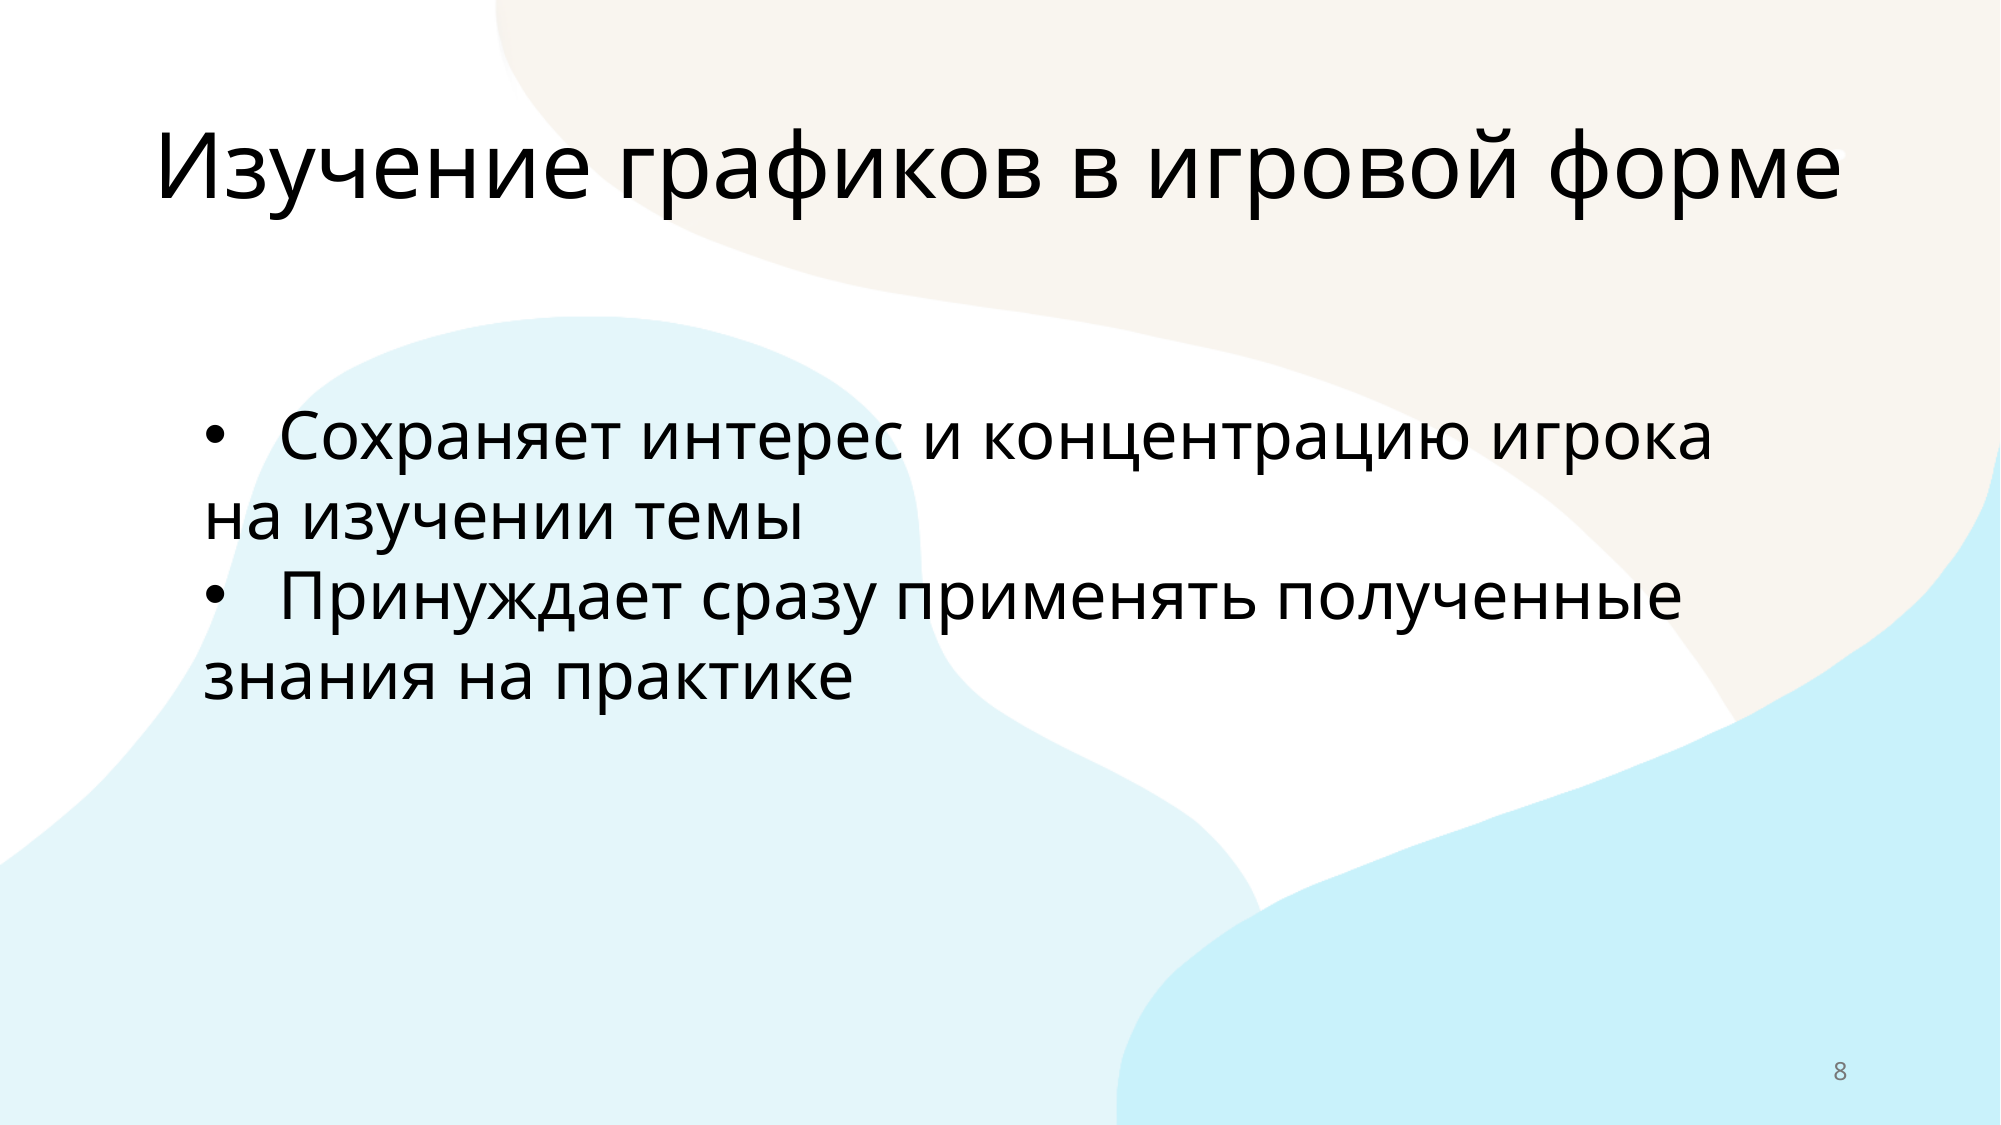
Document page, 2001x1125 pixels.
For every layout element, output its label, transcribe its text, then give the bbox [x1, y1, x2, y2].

picture [0, 0, 2001, 1125]
title Изучение графиков в игровой форме [137, 59, 1863, 278]
text_box Сохраняет интерес и концентрацию игрока на изучении темы Принуждает сразу применять полученные знания на практике [188, 385, 1781, 721]
slide_number 8 [1412, 1042, 1863, 1103]
